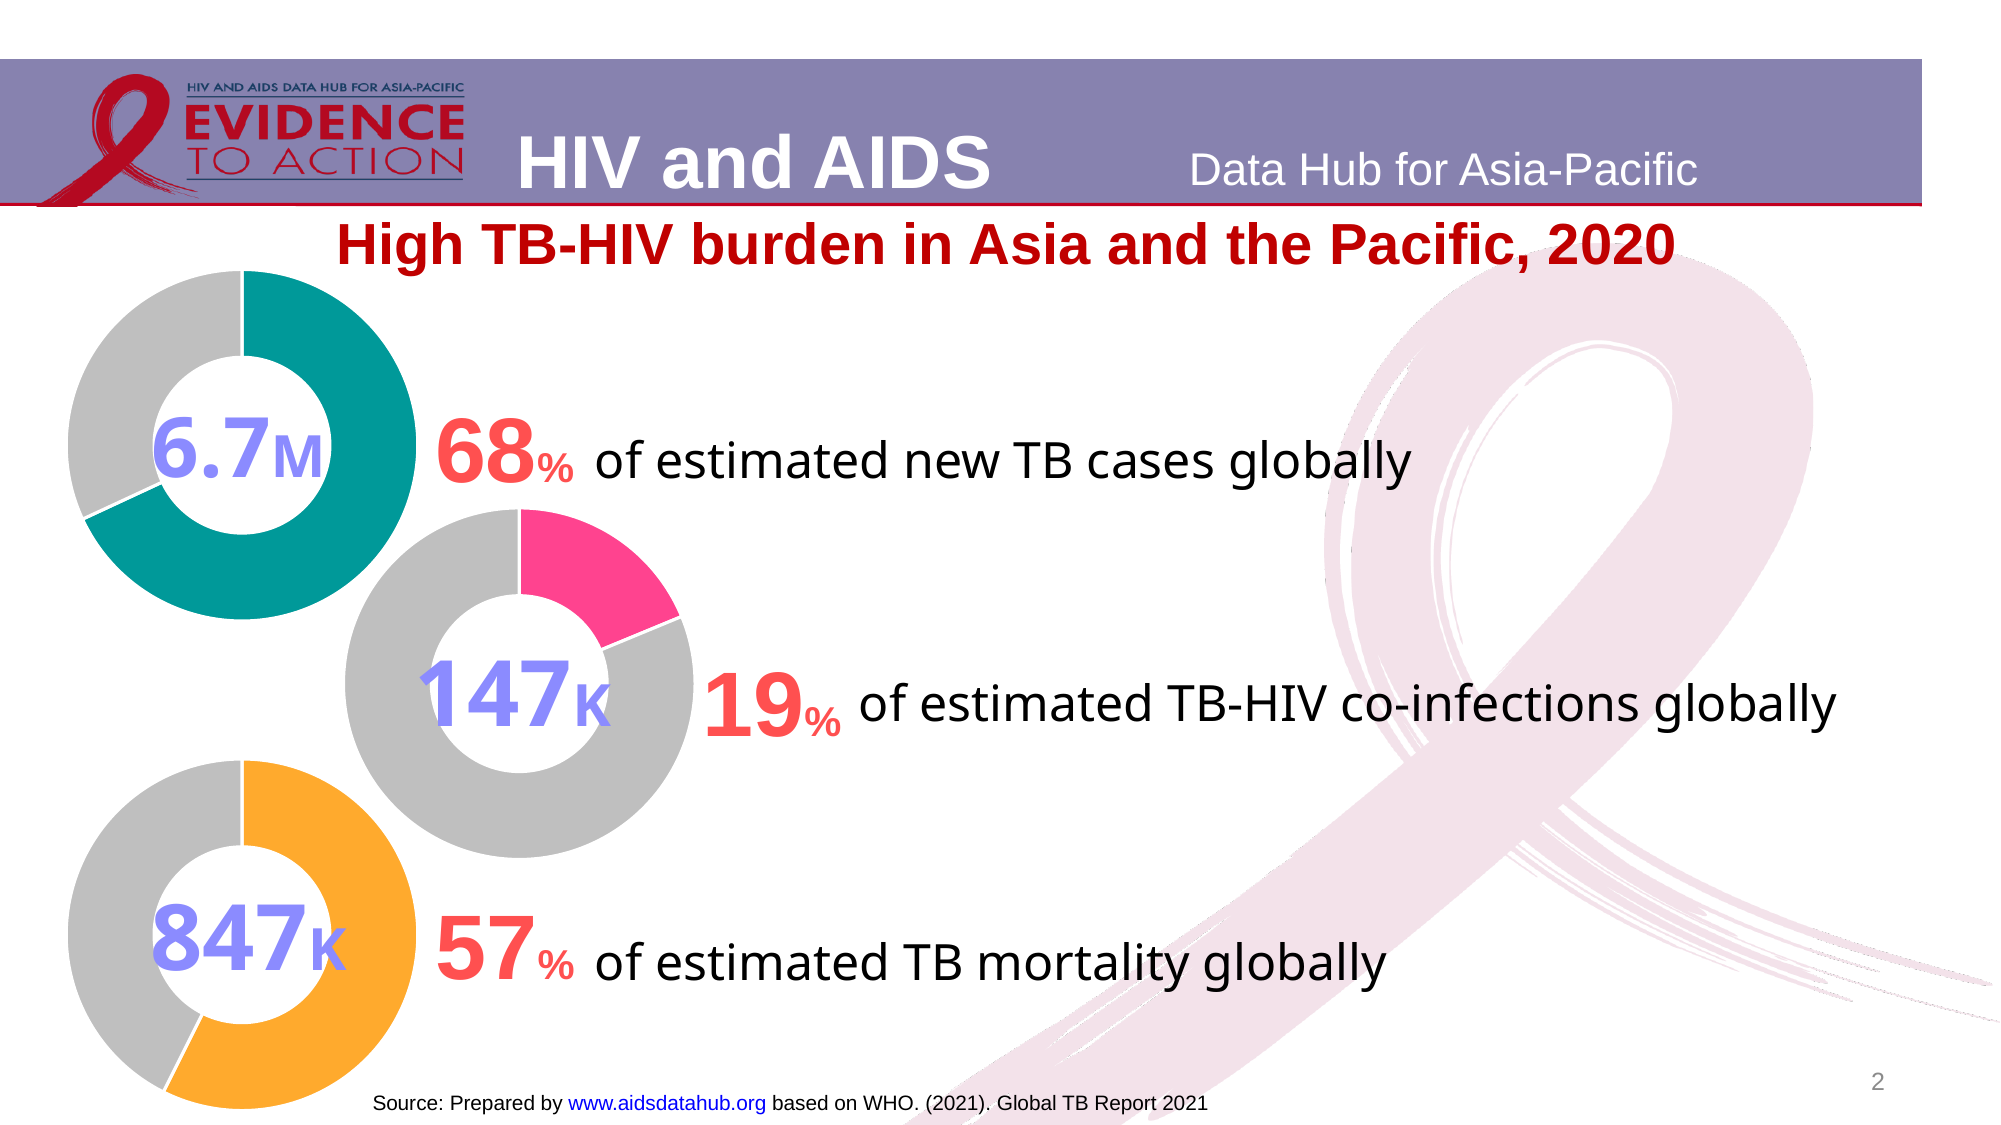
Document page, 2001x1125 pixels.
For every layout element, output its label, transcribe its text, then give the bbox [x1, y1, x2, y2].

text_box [194, 500, 845, 868]
text_box Source: Prepared by www.aidsdatahub.org based on WHO. (2021). Global TB Report 2021 [569, 1082, 1808, 1123]
title High TB-HIV burden in Asia and the Pacific, 2020 [132, 198, 1881, 284]
text_box 57% [571, 880, 622, 1006]
picture [706, 181, 2000, 1125]
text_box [0, 751, 568, 1119]
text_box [0, 261, 568, 629]
slide_number 2 [1781, 1042, 1900, 1103]
picture [11, 74, 469, 207]
text_box 19% [850, 637, 889, 763]
text_box of estimated TB-HIV co-infections globally [889, 664, 1894, 740]
text_box of estimated TB mortality globally [622, 922, 1654, 998]
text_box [419, 383, 1479, 510]
